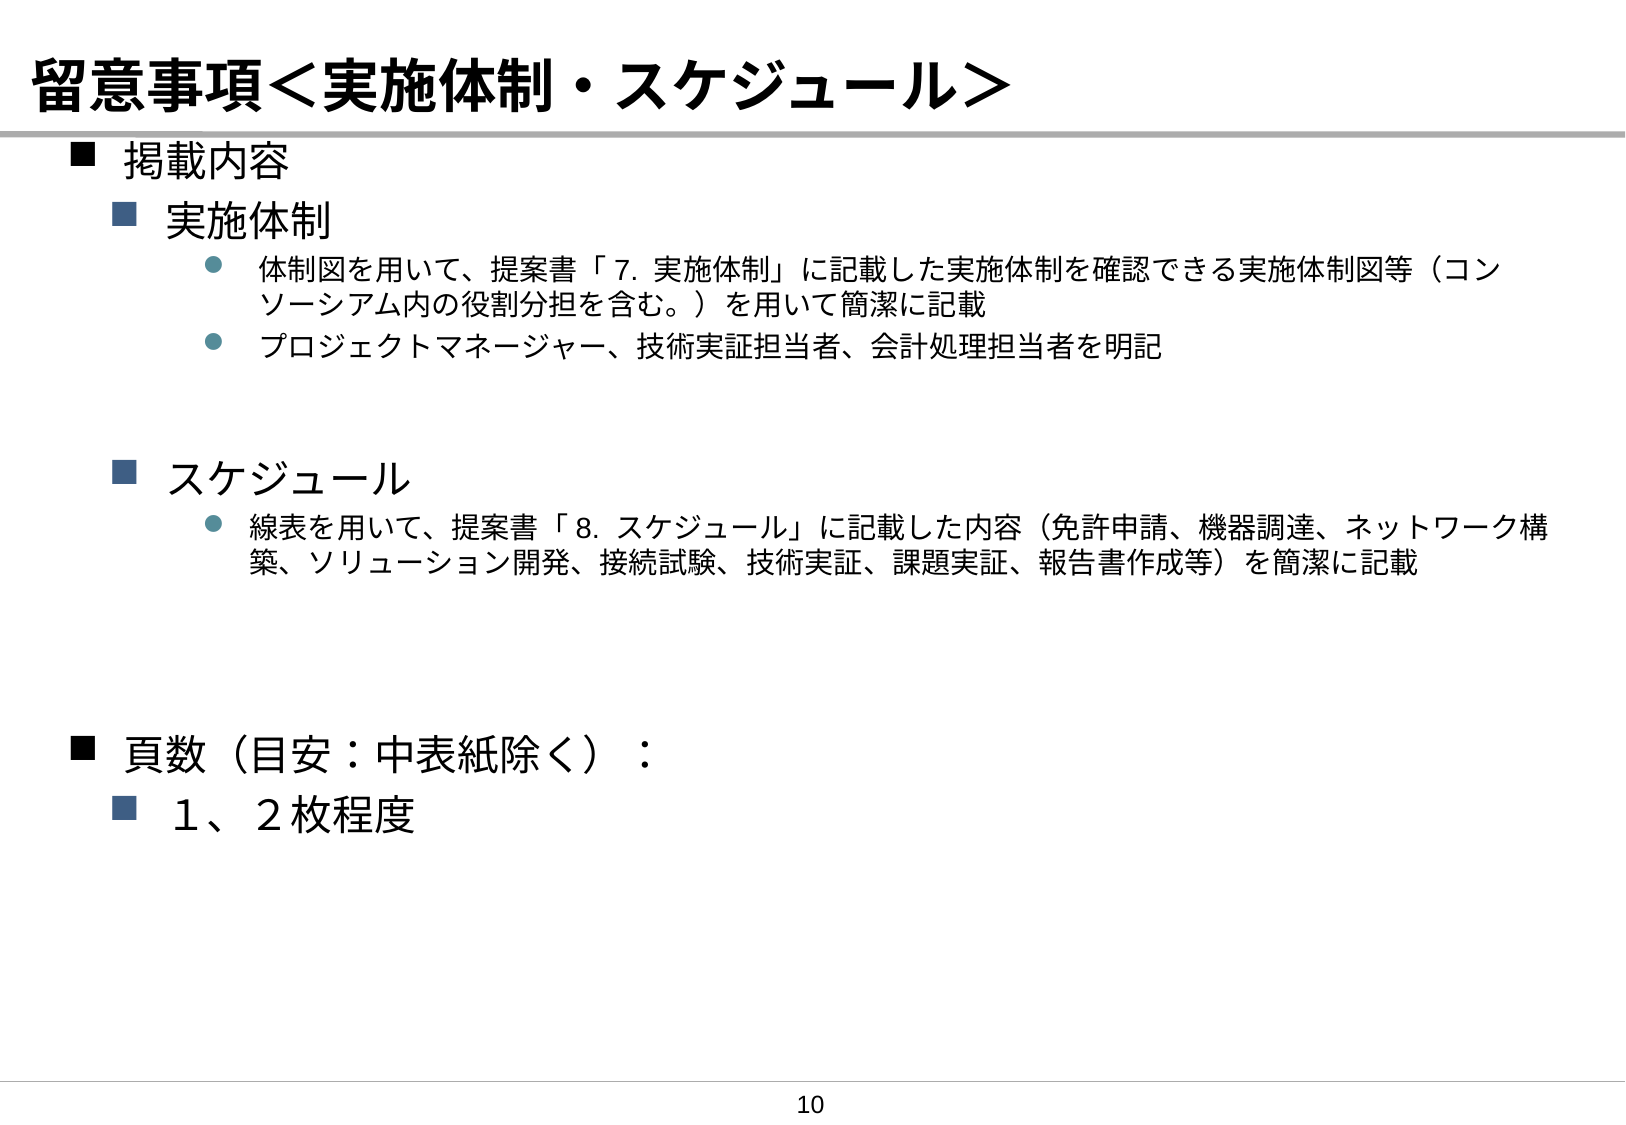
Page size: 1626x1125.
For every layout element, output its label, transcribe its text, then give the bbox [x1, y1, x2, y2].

list 掲載内容 実施体制 体制図を用いて、提案書「7. 実施体制」に記載した実施体制を確認できる実施体制図等（コンソーシアム内の役割分担を含む。）を用いて簡潔に記載 プロジェクトマネージャー、技術実証担当者、会計処理担当者を明記 スケジュール 線表を用いて、提案書「8. スケジュール」に記載した内容（免許申請、機器調達、ネットワーク構築、ソリューション開発、接続試験、技術実証、課題実証、報告書作成等）を簡潔に記載 頁数（目安：中表紙除く）： １、２枚程度 [67, 135, 1558, 781]
title 留意事項＜実施体制・スケジュール＞ [0, 34, 1625, 135]
